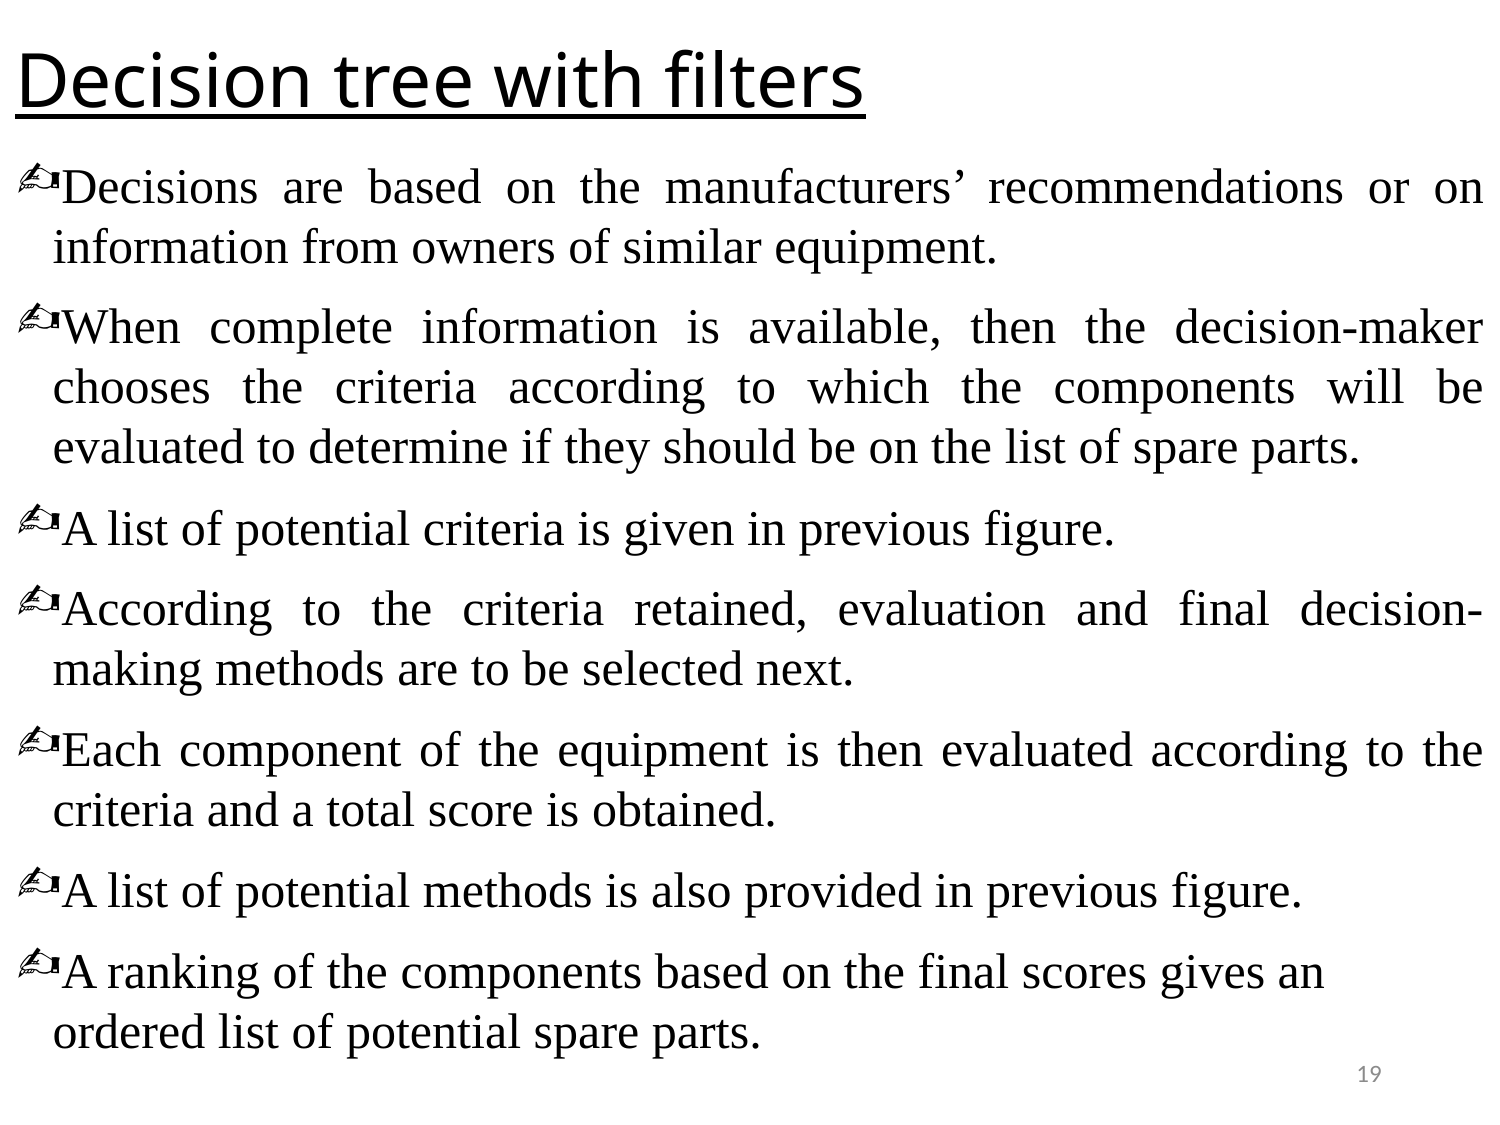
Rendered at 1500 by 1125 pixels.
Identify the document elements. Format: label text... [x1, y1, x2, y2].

slide_number 19 [1059, 1042, 1397, 1103]
title Decision tree with filters [0, 32, 1500, 136]
list Decisions are based on the manufacturers’ recommendations or on information from owners of similar equipment. When complete information is available, then the decision-maker chooses the criteria according to which the components will be evaluated to determine if they should be on the list of spare parts. A list of potential criteria is given in previous figure. According to the criteria retained, evaluation and final decision-making methods are to be selected next. Each component of the equipment is then evaluated according to the criteria and a total score is obtained. A list of potential methods is also provided in previous figure. A ranking of the components based on the final scores gives an ordered list of potential spare parts. [0, 145, 1500, 1093]
